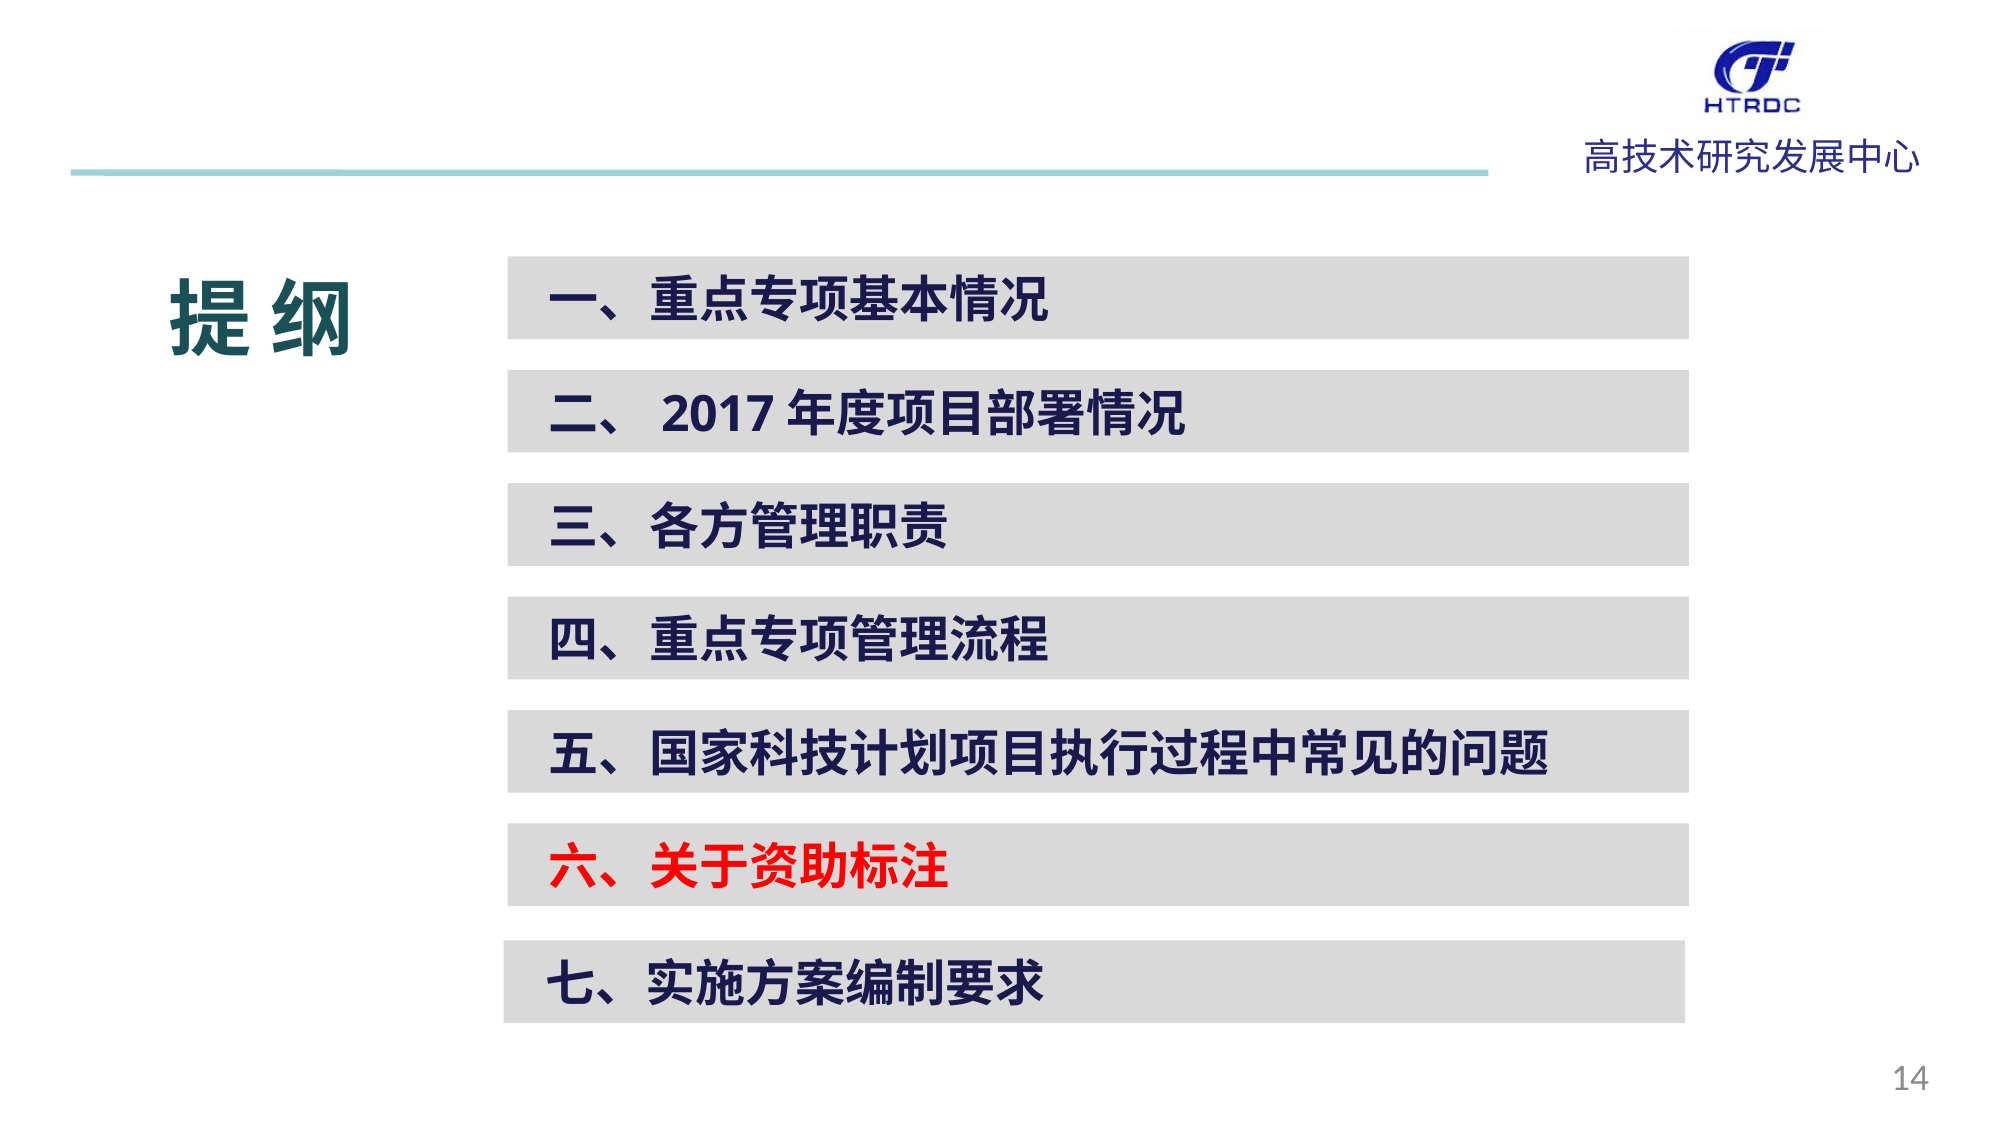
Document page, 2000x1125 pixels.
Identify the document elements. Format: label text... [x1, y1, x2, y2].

text_box 六、关于资助标注 [507, 823, 1689, 907]
text_box 七、实施方案编制要求 [503, 940, 1685, 1024]
text_box 一、重点专项基本情况 [507, 256, 1689, 340]
text_box 提 纲 [120, 257, 403, 375]
text_box 四、重点专项管理流程 [507, 596, 1689, 680]
text_box 三、各方管理职责 [507, 483, 1689, 566]
picture [1675, 30, 1830, 124]
text_box 五、国家科技计划项目执行过程中常见的问题 [507, 710, 1689, 793]
text_box 二、2017年度项目部署情况 [507, 369, 1689, 453]
